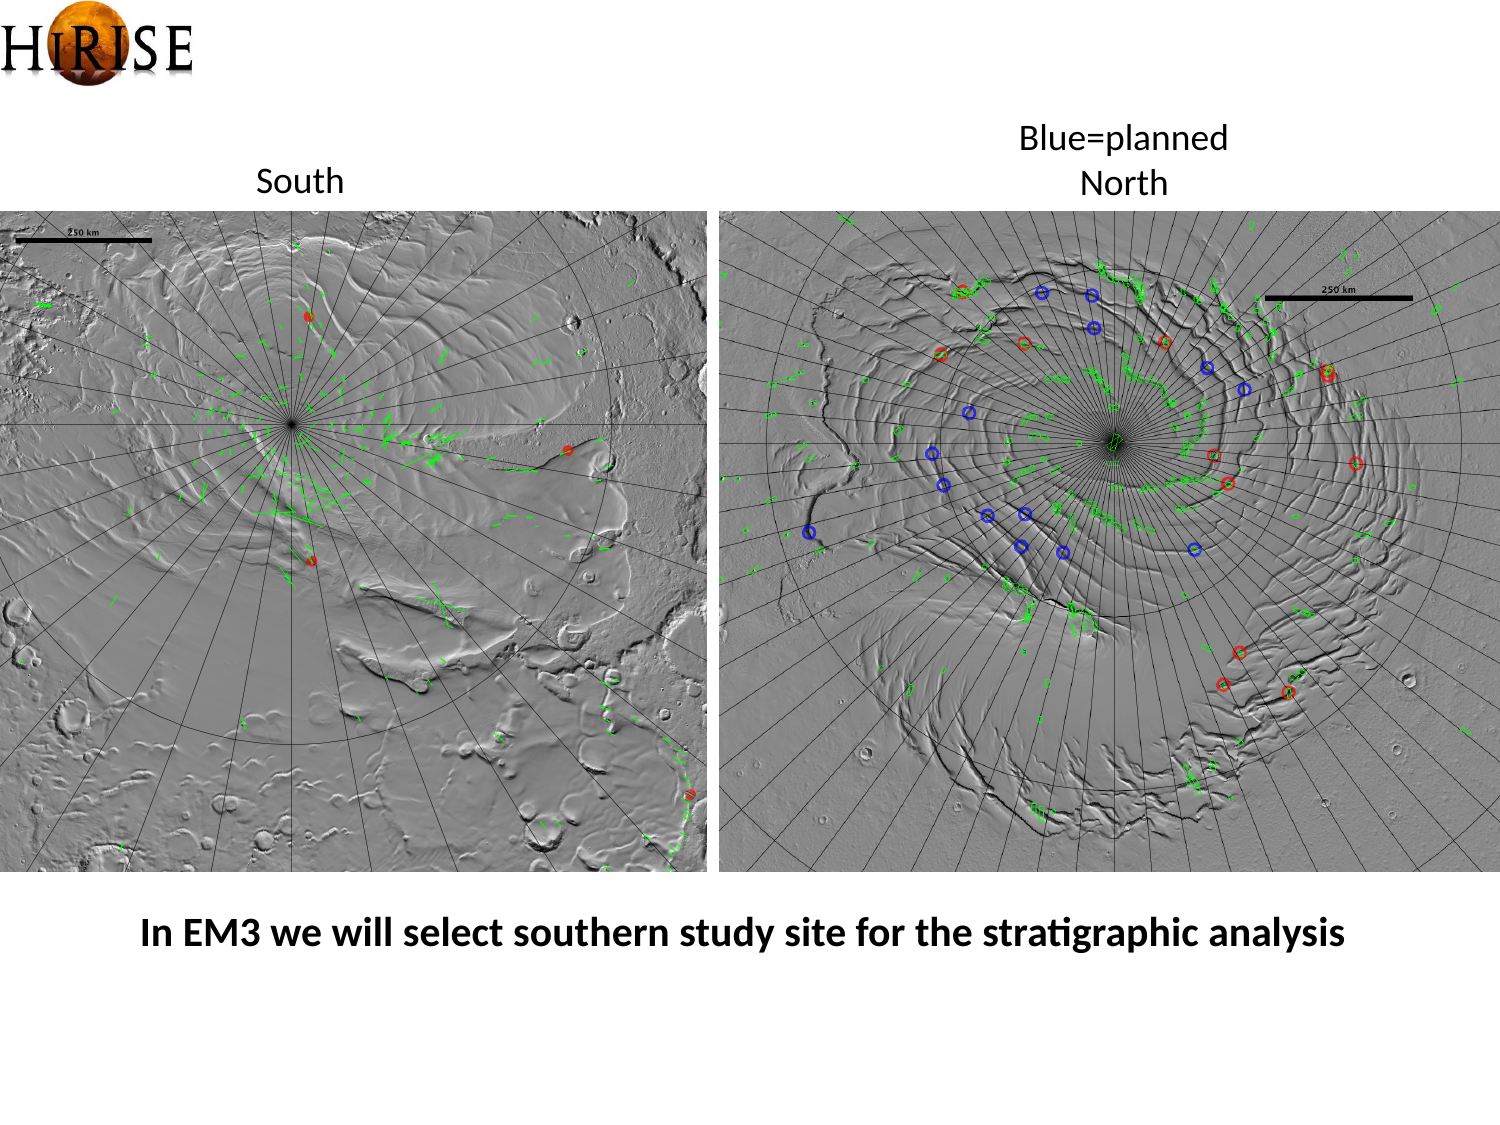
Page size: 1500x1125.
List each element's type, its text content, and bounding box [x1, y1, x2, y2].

text_box Blue=planned North [1004, 105, 1245, 210]
picture [0, 211, 707, 873]
text_box South [241, 148, 360, 208]
picture [718, 211, 1500, 873]
text_box In EM3 we will select southern study site for the stratigraphic analysis [125, 897, 1362, 963]
picture [0, 0, 193, 87]
